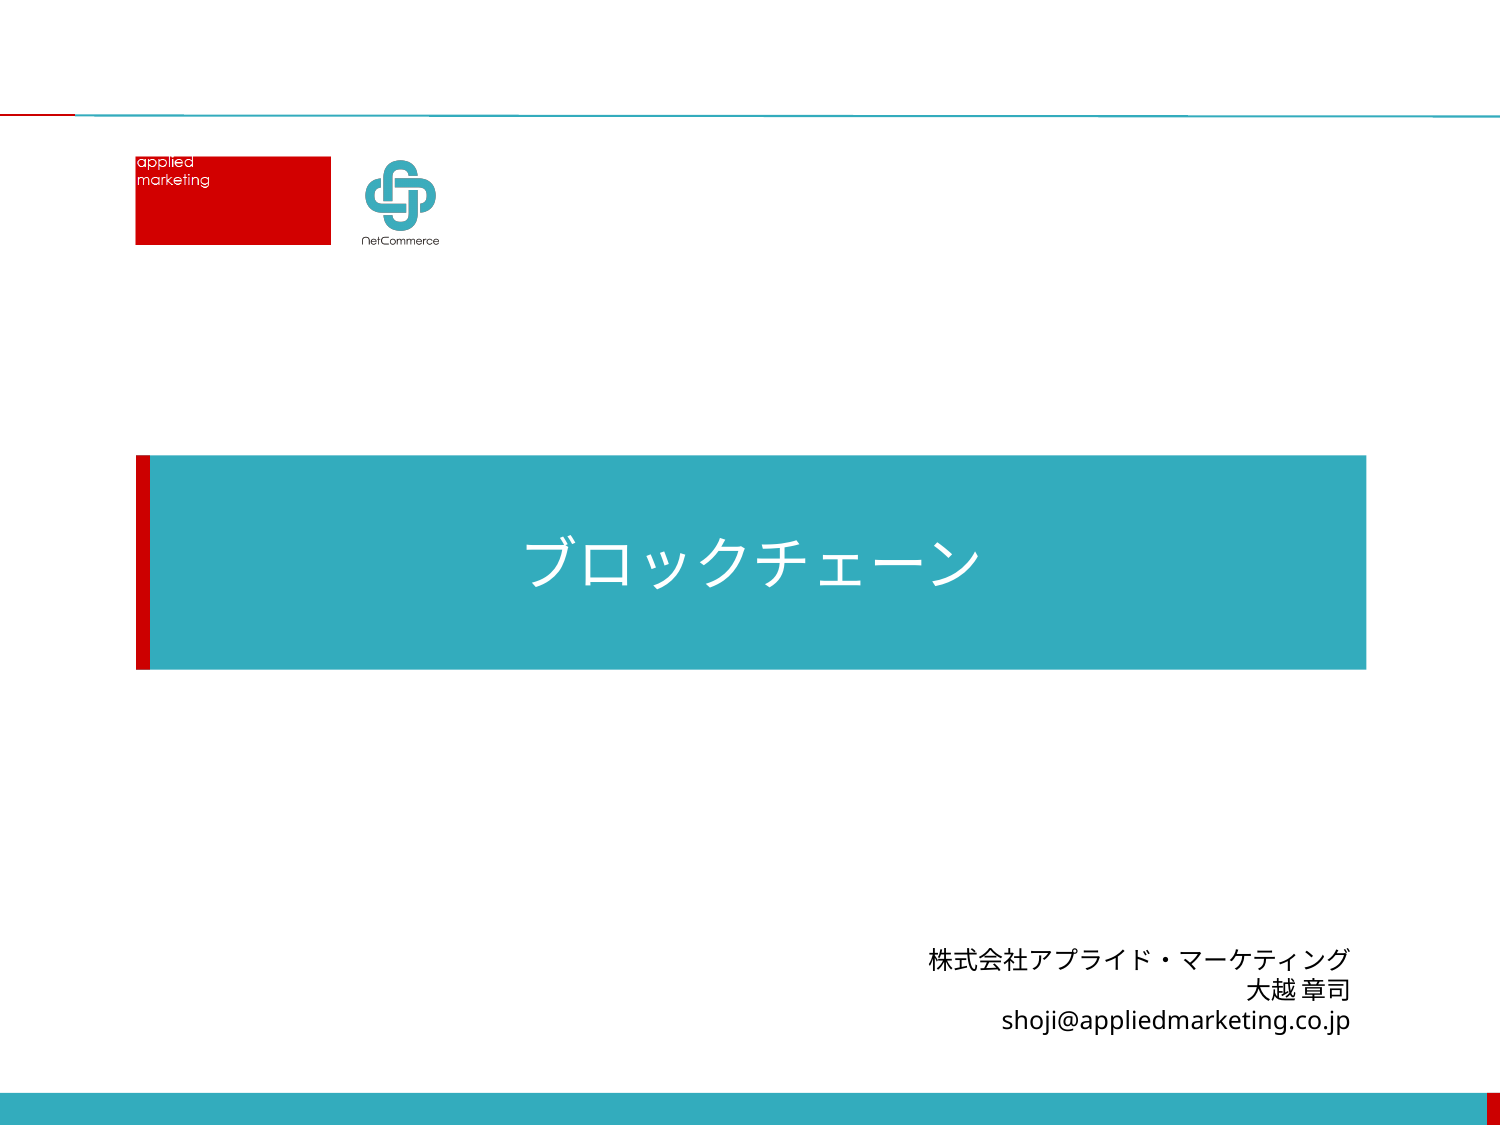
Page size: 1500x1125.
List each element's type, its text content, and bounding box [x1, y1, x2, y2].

text_box ブロックチェーン [152, 453, 1368, 672]
picture [134, 155, 332, 246]
picture [360, 157, 442, 246]
text_box [134, 453, 152, 672]
text_box 株式会社アプライド・マーケティング 大越 章司 shoji@appliedmarketing.co.jp [622, 937, 1367, 1043]
